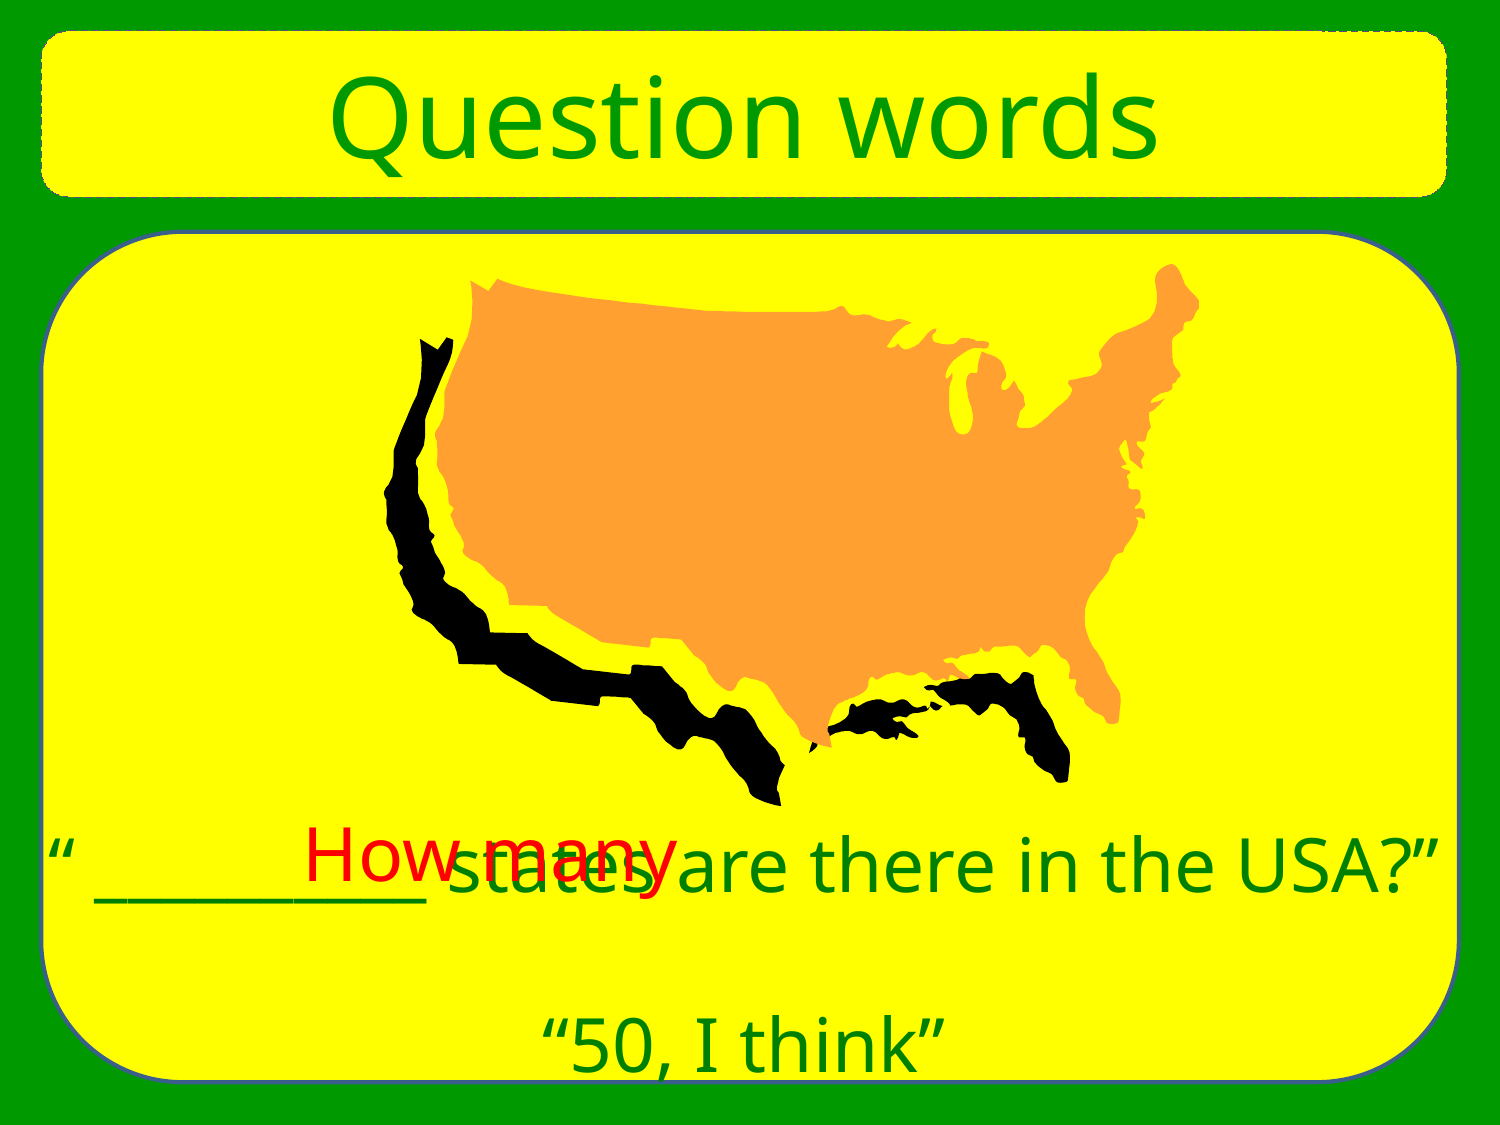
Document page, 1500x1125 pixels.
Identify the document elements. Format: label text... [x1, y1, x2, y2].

text_box How many [183, 798, 798, 904]
picture [383, 263, 1200, 807]
text_box “ __________ states are there in the USA?” “50, I think” [29, 810, 1459, 1096]
text_box [39, 229, 1461, 965]
text_box Question words [41, 30, 1447, 198]
